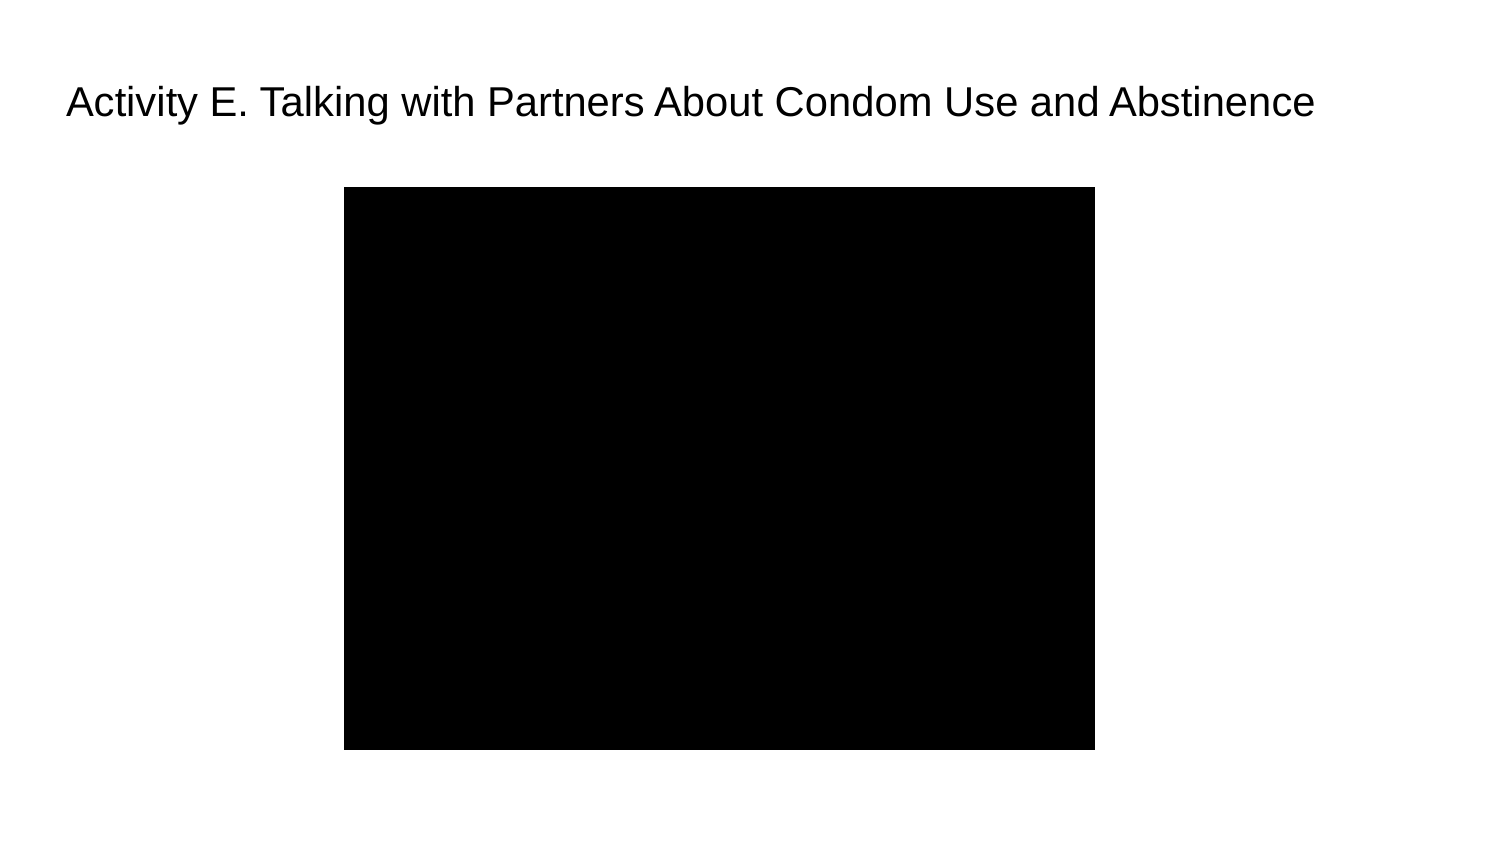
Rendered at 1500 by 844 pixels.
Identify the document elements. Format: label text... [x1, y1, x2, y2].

picture [344, 186, 1095, 750]
title Activity E. Talking with Partners About Condom Use and Abstinence [51, 59, 1449, 154]
